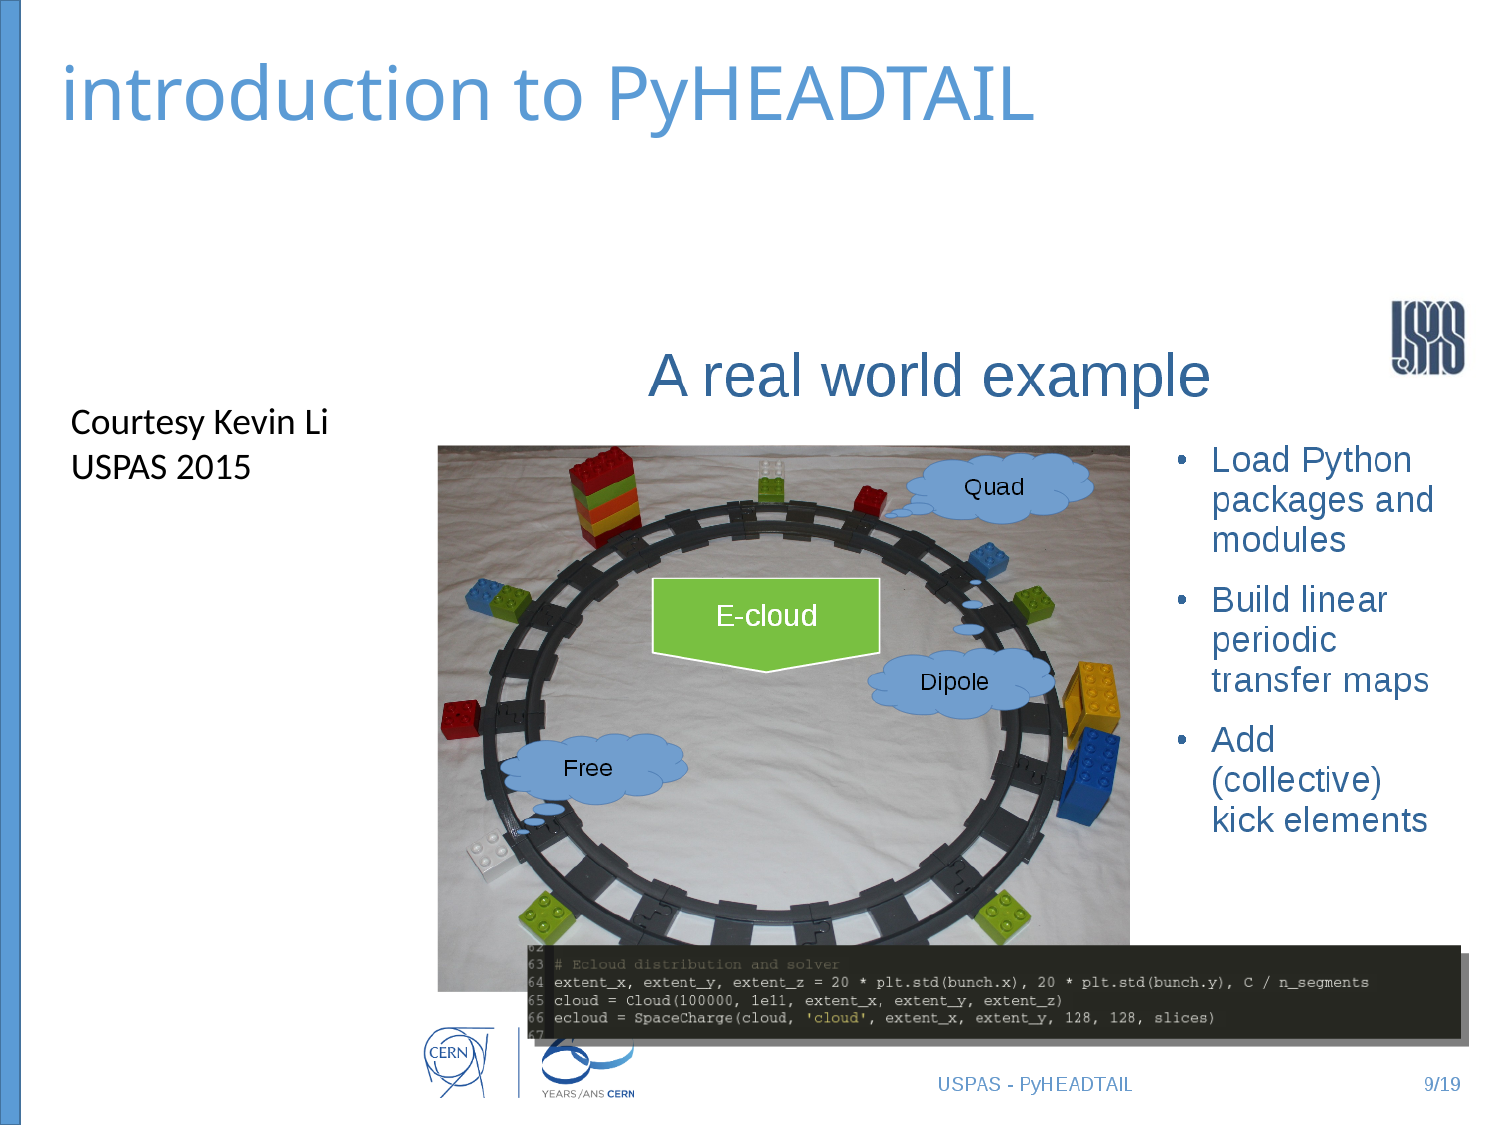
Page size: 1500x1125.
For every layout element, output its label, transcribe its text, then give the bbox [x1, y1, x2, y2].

text_box Courtesy Kevin Li USPAS 2015 [55, 389, 344, 495]
title introduction to PyHEADTAIL [45, 33, 1339, 158]
picture [384, 291, 1476, 1107]
